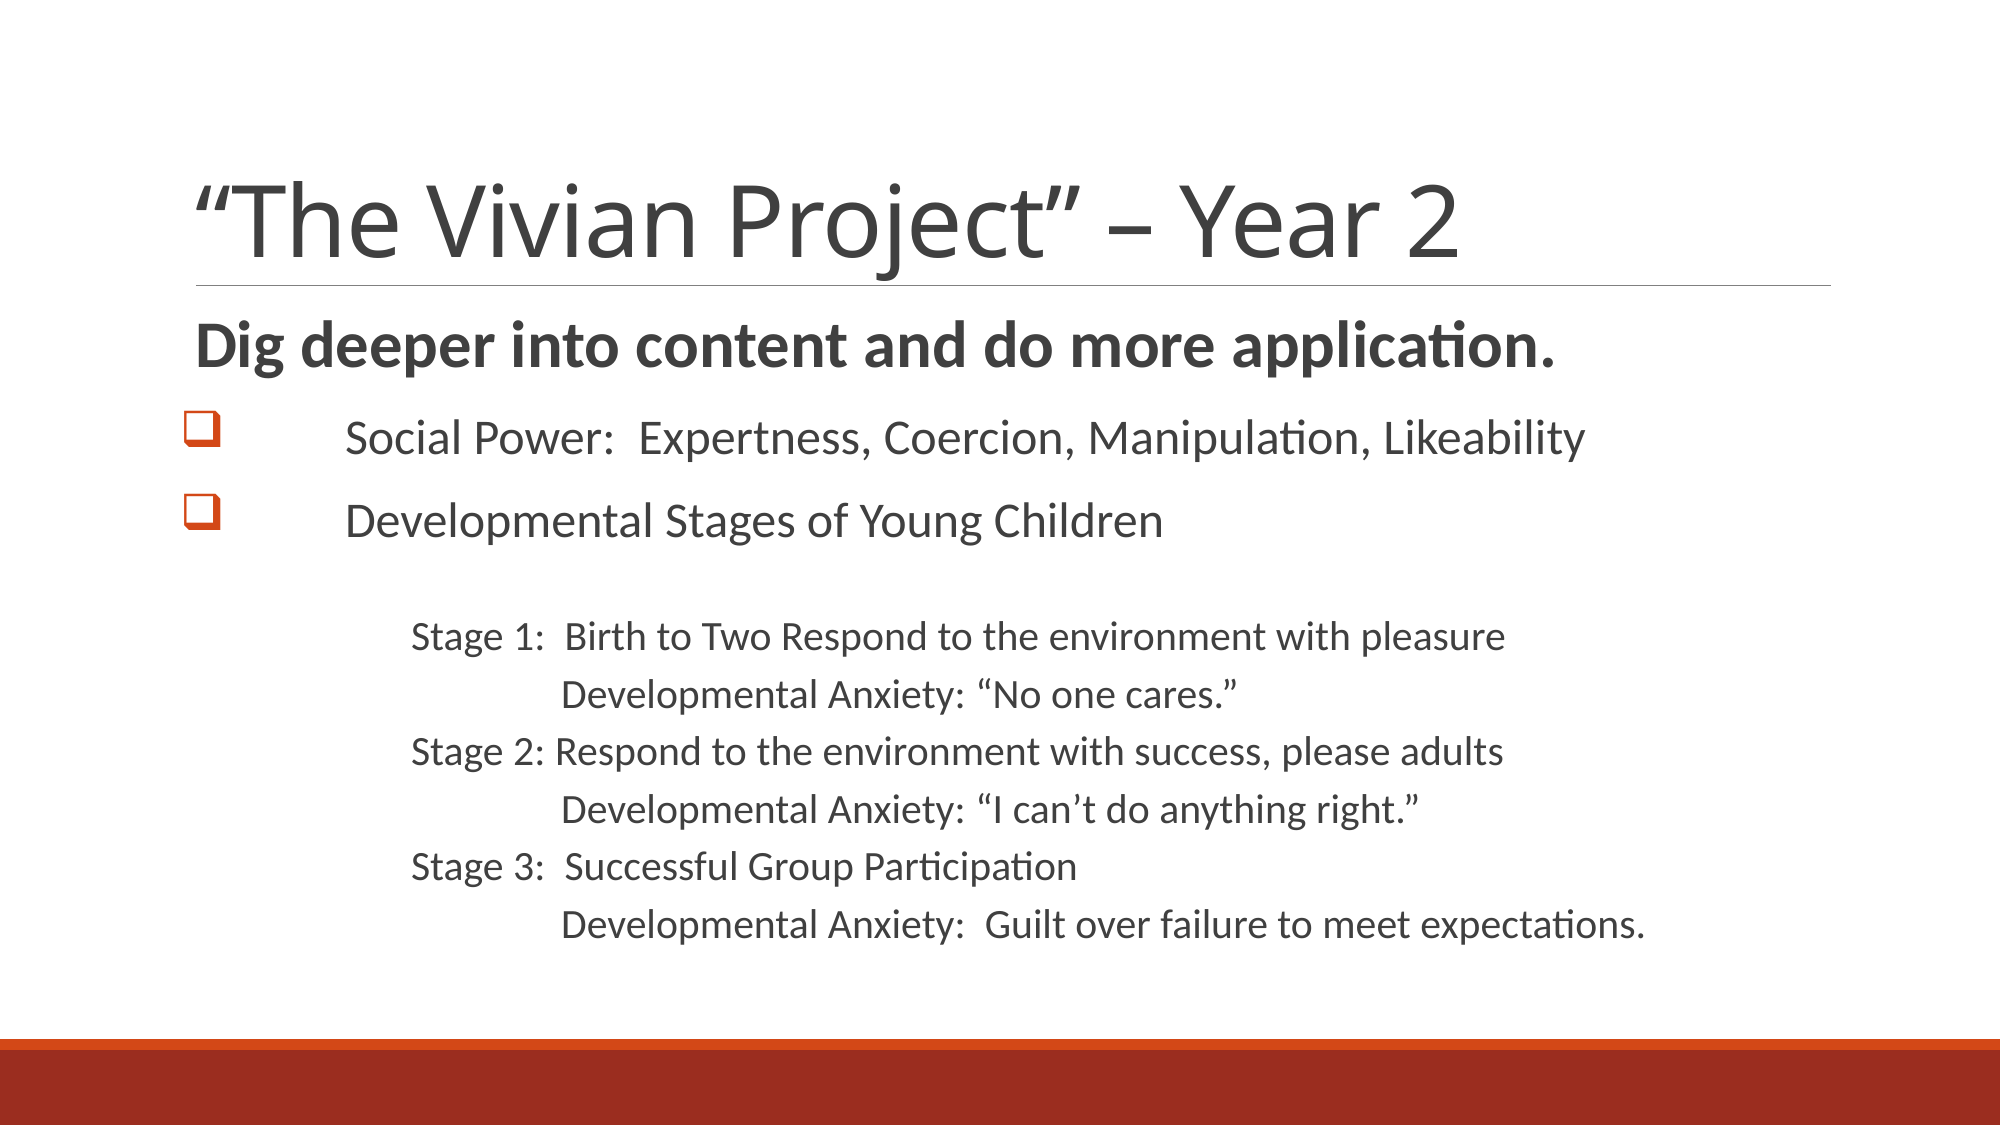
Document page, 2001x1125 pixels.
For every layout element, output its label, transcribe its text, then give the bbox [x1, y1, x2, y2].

list Dig deeper into content and do more application. Social Power: Expertness, Coercion, Manipulation, Likeability Developmental Stages of Young Children Stage 1: Birth to Two Respond to the environment with pleasure Developmental Anxiety: “No one cares.” Stage 2: Respond to the environment with success, please adults Developmental Anxiety: “I can’t do anything right.” Stage 3: Successful Group Participation Developmental Anxiety: Guilt over failure to meet expectations. [180, 302, 1830, 963]
title “The Vivian Project” – Year 2 [180, 47, 1830, 285]
